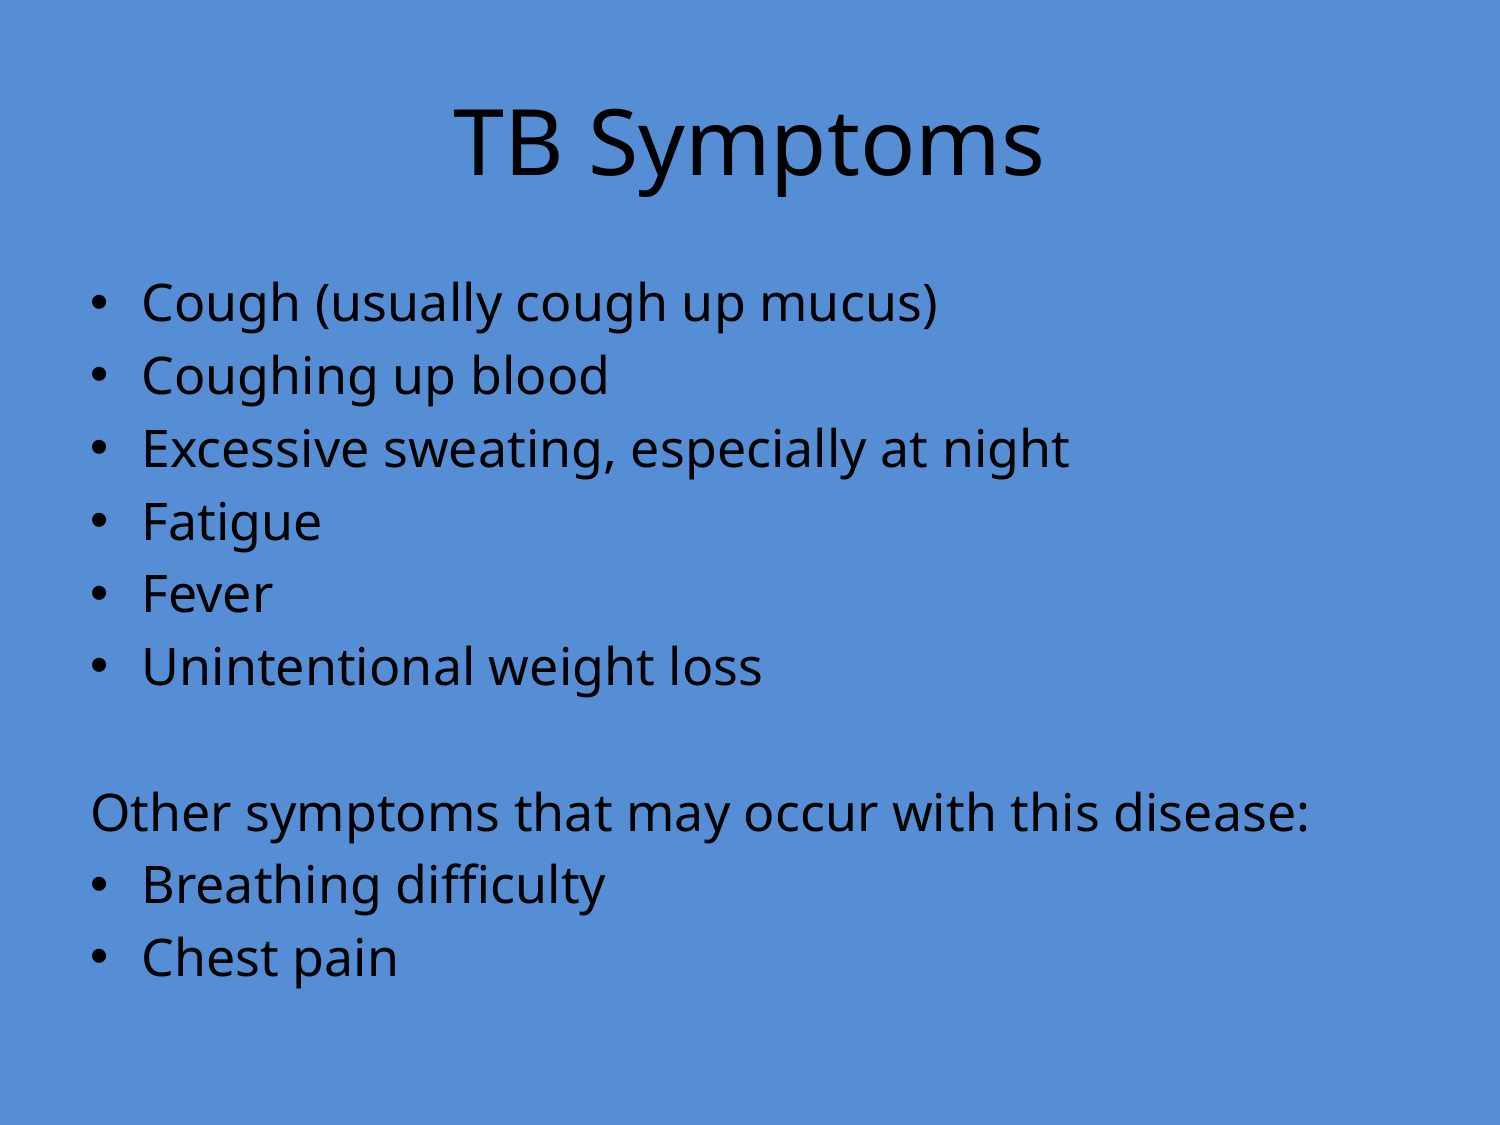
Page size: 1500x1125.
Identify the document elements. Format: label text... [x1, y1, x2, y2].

list Cough (usually cough up mucus) Coughing up blood Excessive sweating, especially at night Fatigue Fever Unintentional weight loss Other symptoms that may occur with this disease: Breathing difficulty Chest pain [75, 262, 1425, 1005]
title TB Symptoms [75, 45, 1425, 233]
